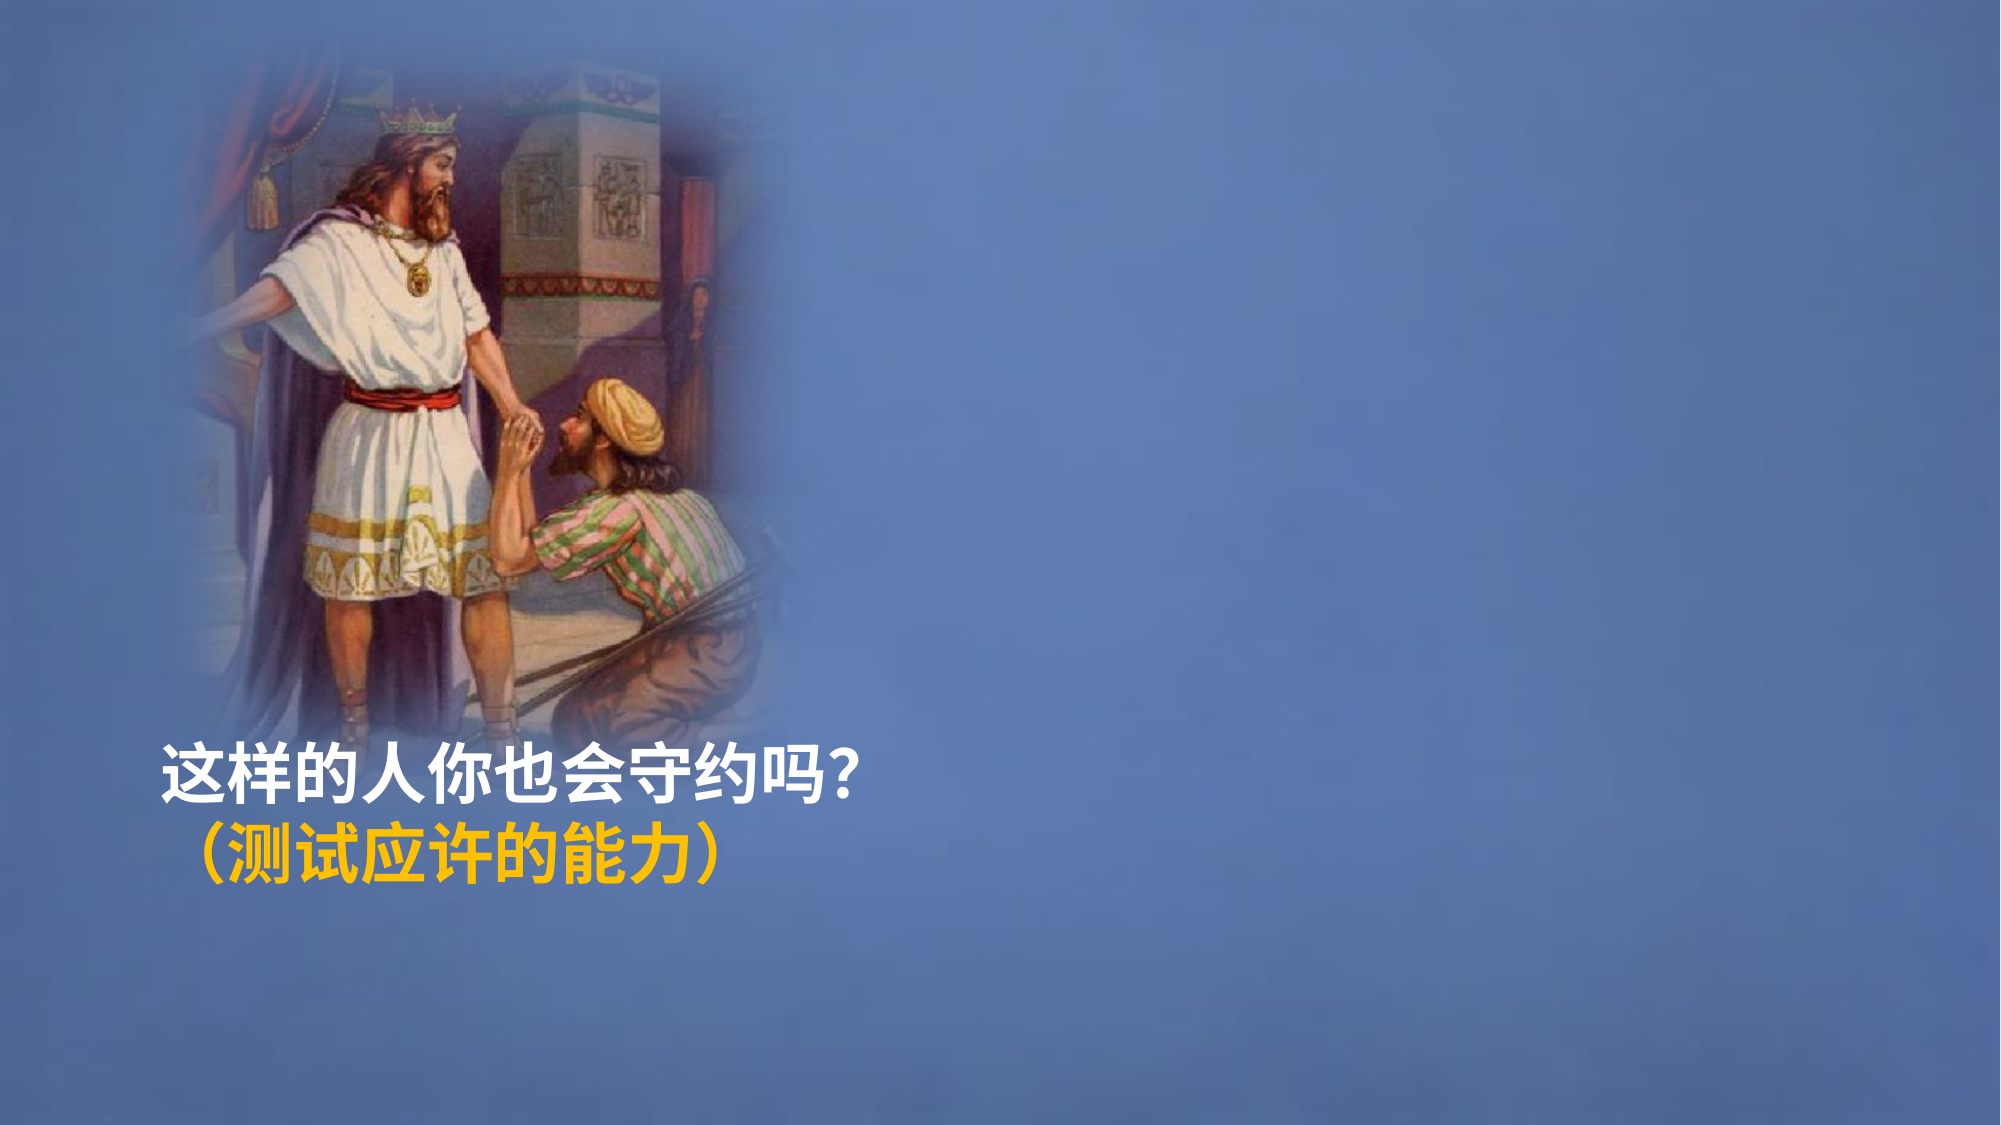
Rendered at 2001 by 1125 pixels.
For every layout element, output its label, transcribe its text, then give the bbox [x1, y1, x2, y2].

text_box 这样的人你也会守约吗？ （测试应许的能力） [145, 724, 897, 899]
picture [0, 0, 2001, 1125]
